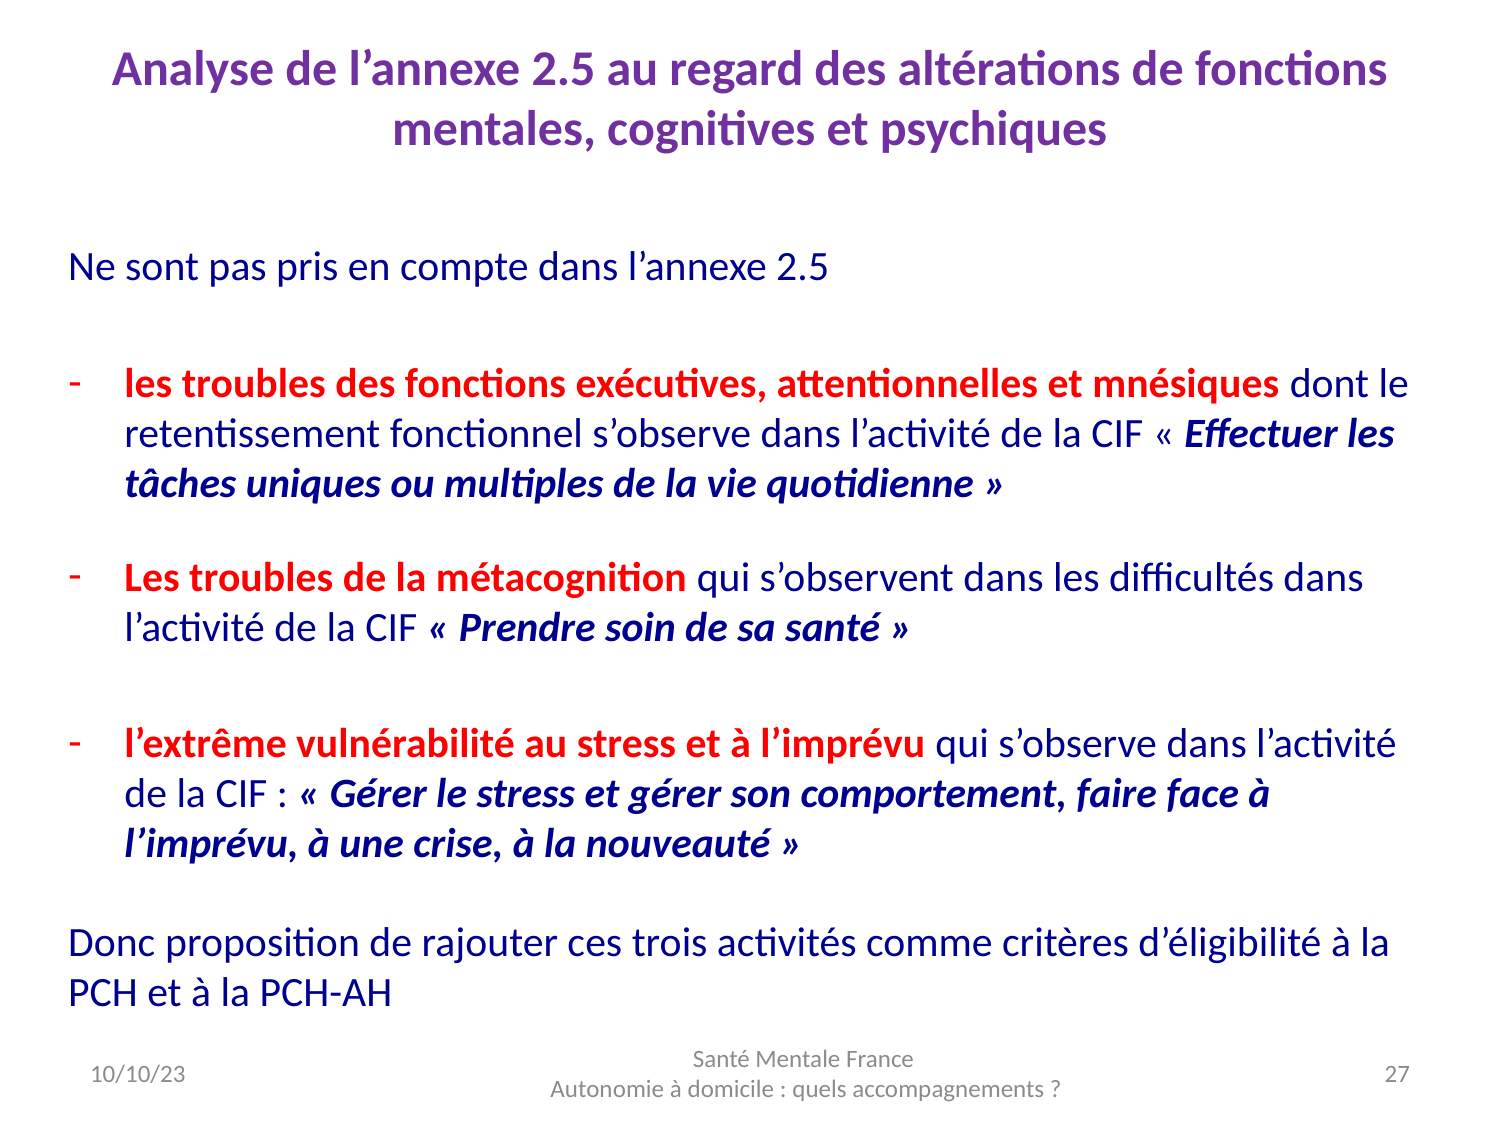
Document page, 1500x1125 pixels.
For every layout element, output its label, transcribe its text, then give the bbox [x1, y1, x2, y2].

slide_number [75, 1042, 425, 1103]
list Ne sont pas pris en compte dans l’annexe 2.5 les troubles des fonctions exécutives, attentionnelles et mnésiques dont le retentissement fonctionnel s’observe dans l’activité de la CIF « Effectuer les tâches uniques ou multiples de la vie quotidienne » Les troubles de la métacognition qui s’observent dans les difficultés dans l’activité de la CIF « Prendre soin de sa santé » l’extrême vulnérabilité au stress et à l’imprévu qui s’observe dans l’activité de la CIF : « Gérer le stress et gérer son comportement, faire face à l’imprévu, à une crise, à la nouveauté » Donc proposition de rajouter ces trois activités comme critères d’éligibilité à la PCH et à la PCH-AH [53, 231, 1459, 1094]
footer Santé Mentale France Autonomie à domicile : quels accompagnements ? [512, 1042, 1101, 1103]
title Analyse de l’annexe 2.5 au regard des altérations de fonctions mentales, cognitives et psychiques [29, 30, 1471, 161]
slide_number 27 [1101, 1042, 1425, 1103]
